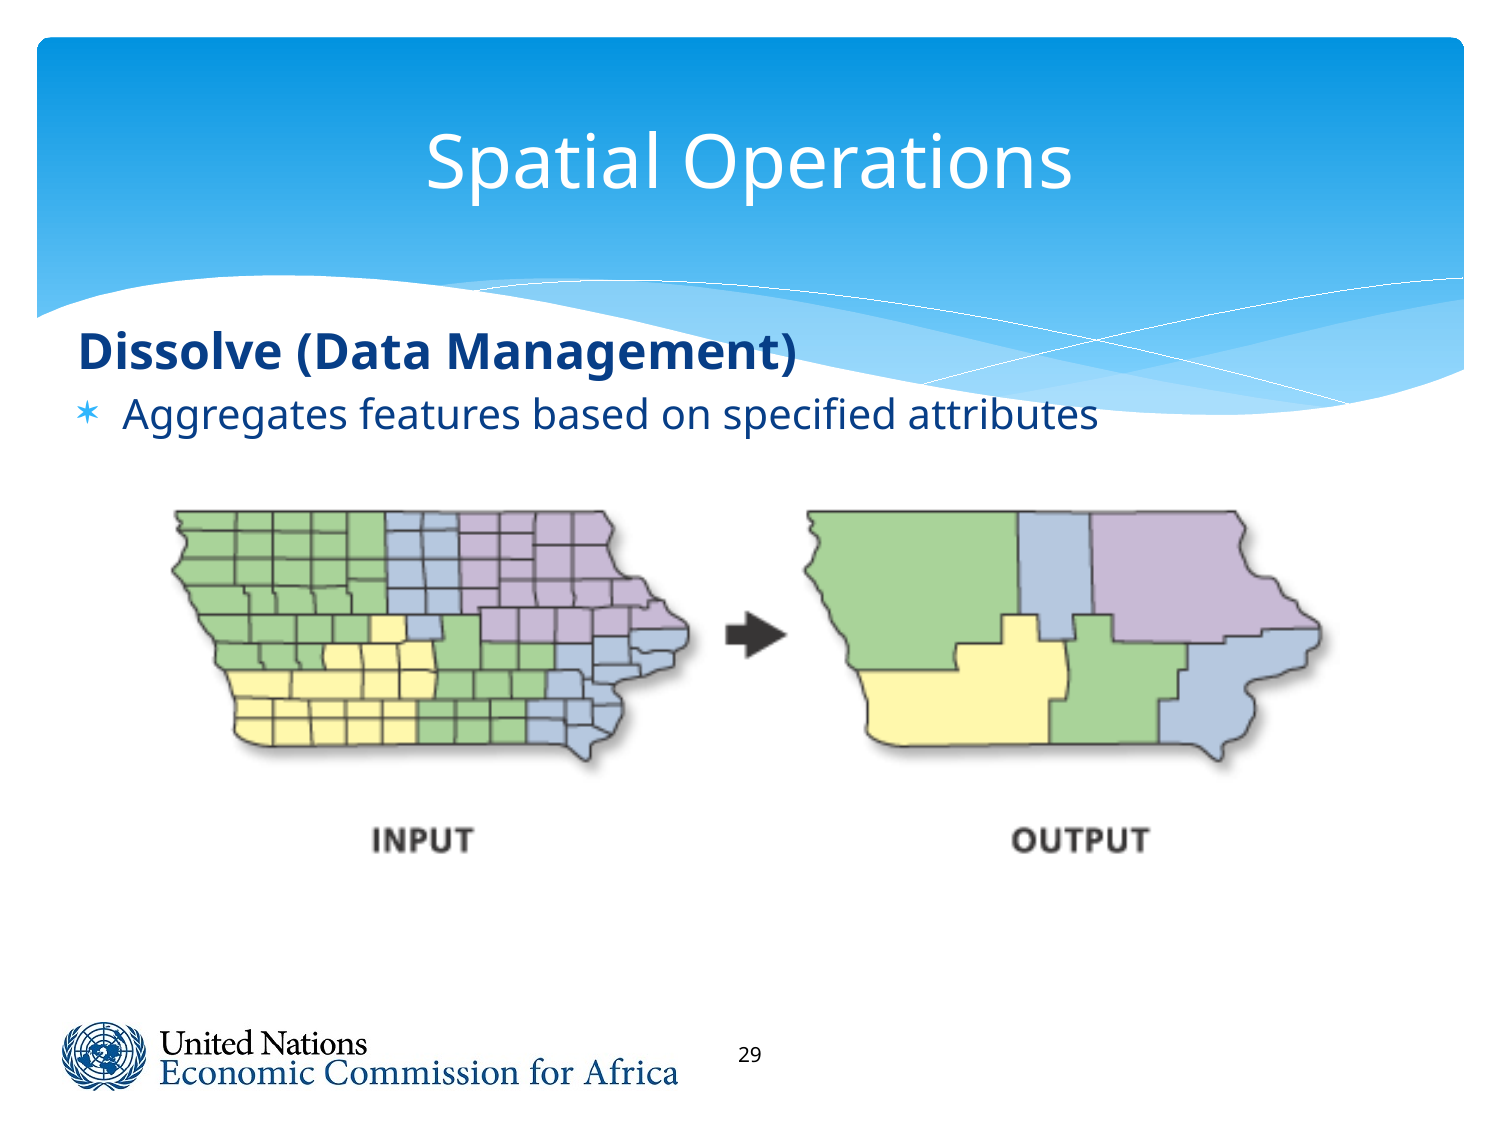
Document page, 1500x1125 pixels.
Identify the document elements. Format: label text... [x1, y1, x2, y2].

picture [62, 1022, 678, 1091]
picture [160, 499, 1340, 866]
slide_number 29 [654, 1025, 846, 1086]
title Spatial Operations [75, 55, 1425, 261]
list Dissolve (Data Management) Aggregates features based on specified attributes [62, 312, 1438, 488]
